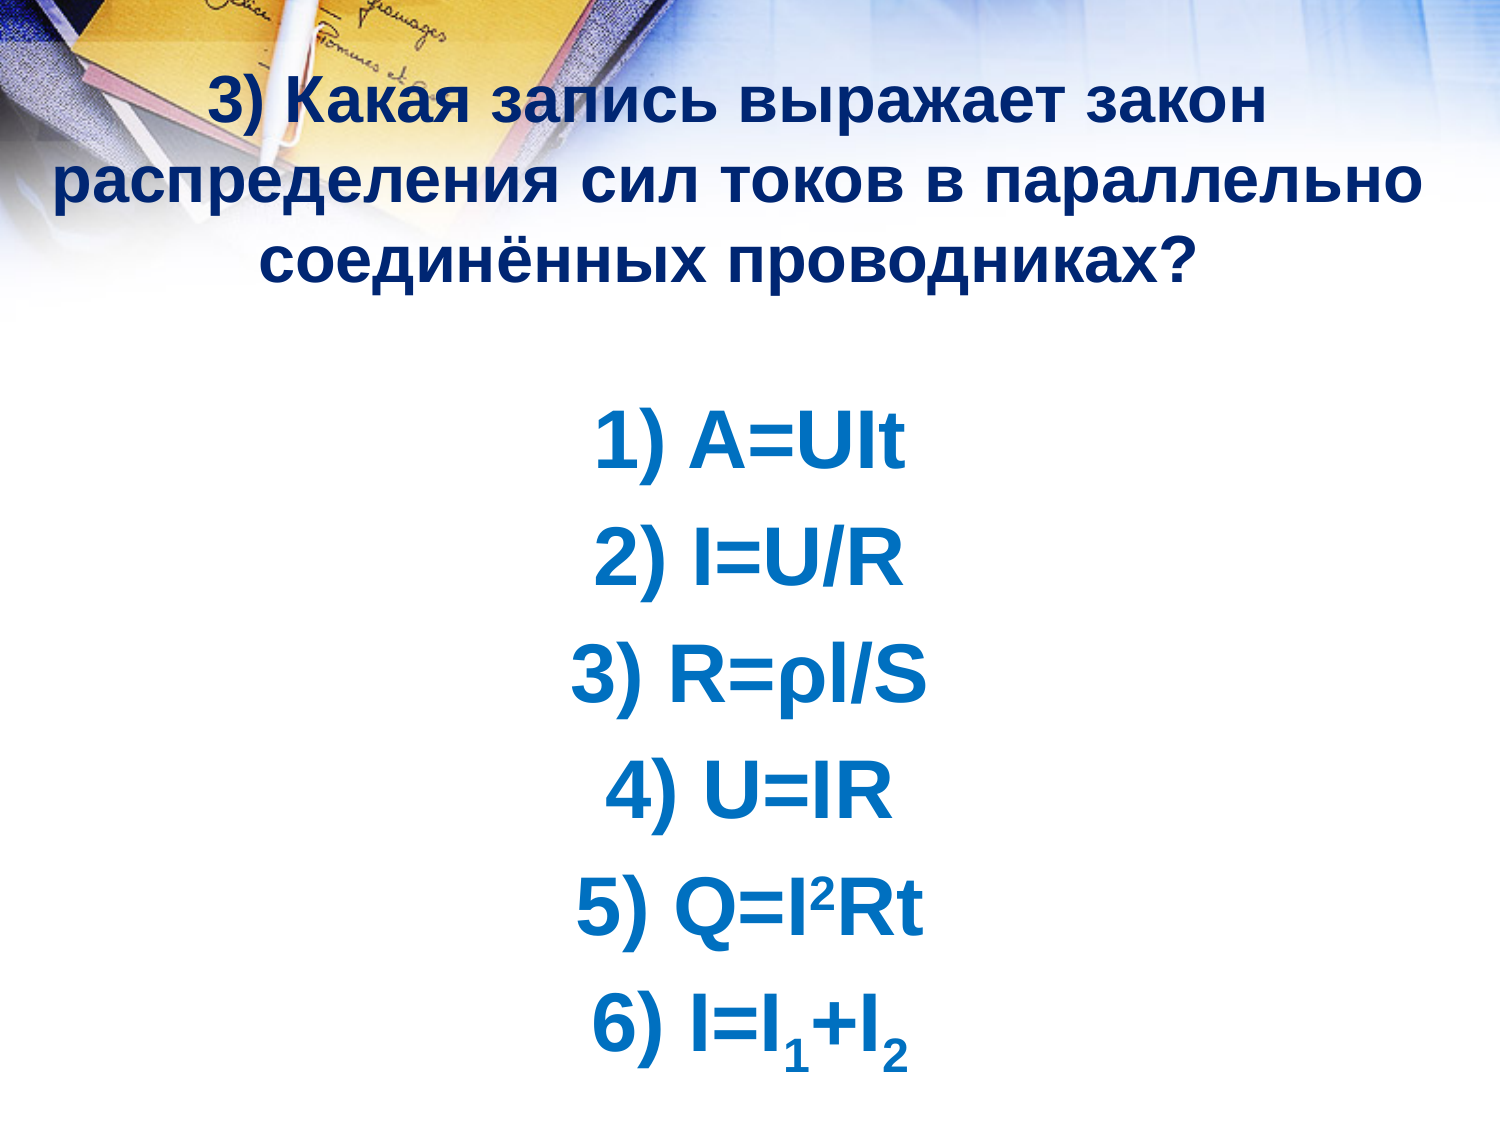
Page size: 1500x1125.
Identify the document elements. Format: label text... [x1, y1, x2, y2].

picture [0, 0, 1500, 1125]
title 3) Какая запись выражает закон распределения сил токов в параллельно соединённых проводниках? [23, 34, 1454, 317]
list 2) I=U/R; 1) A=UIt 2) I=U/R 3) R=ρl/S 4) U=IR 5) Q=I2Rt 6) I=I1+I2 [74, 316, 1426, 1091]
